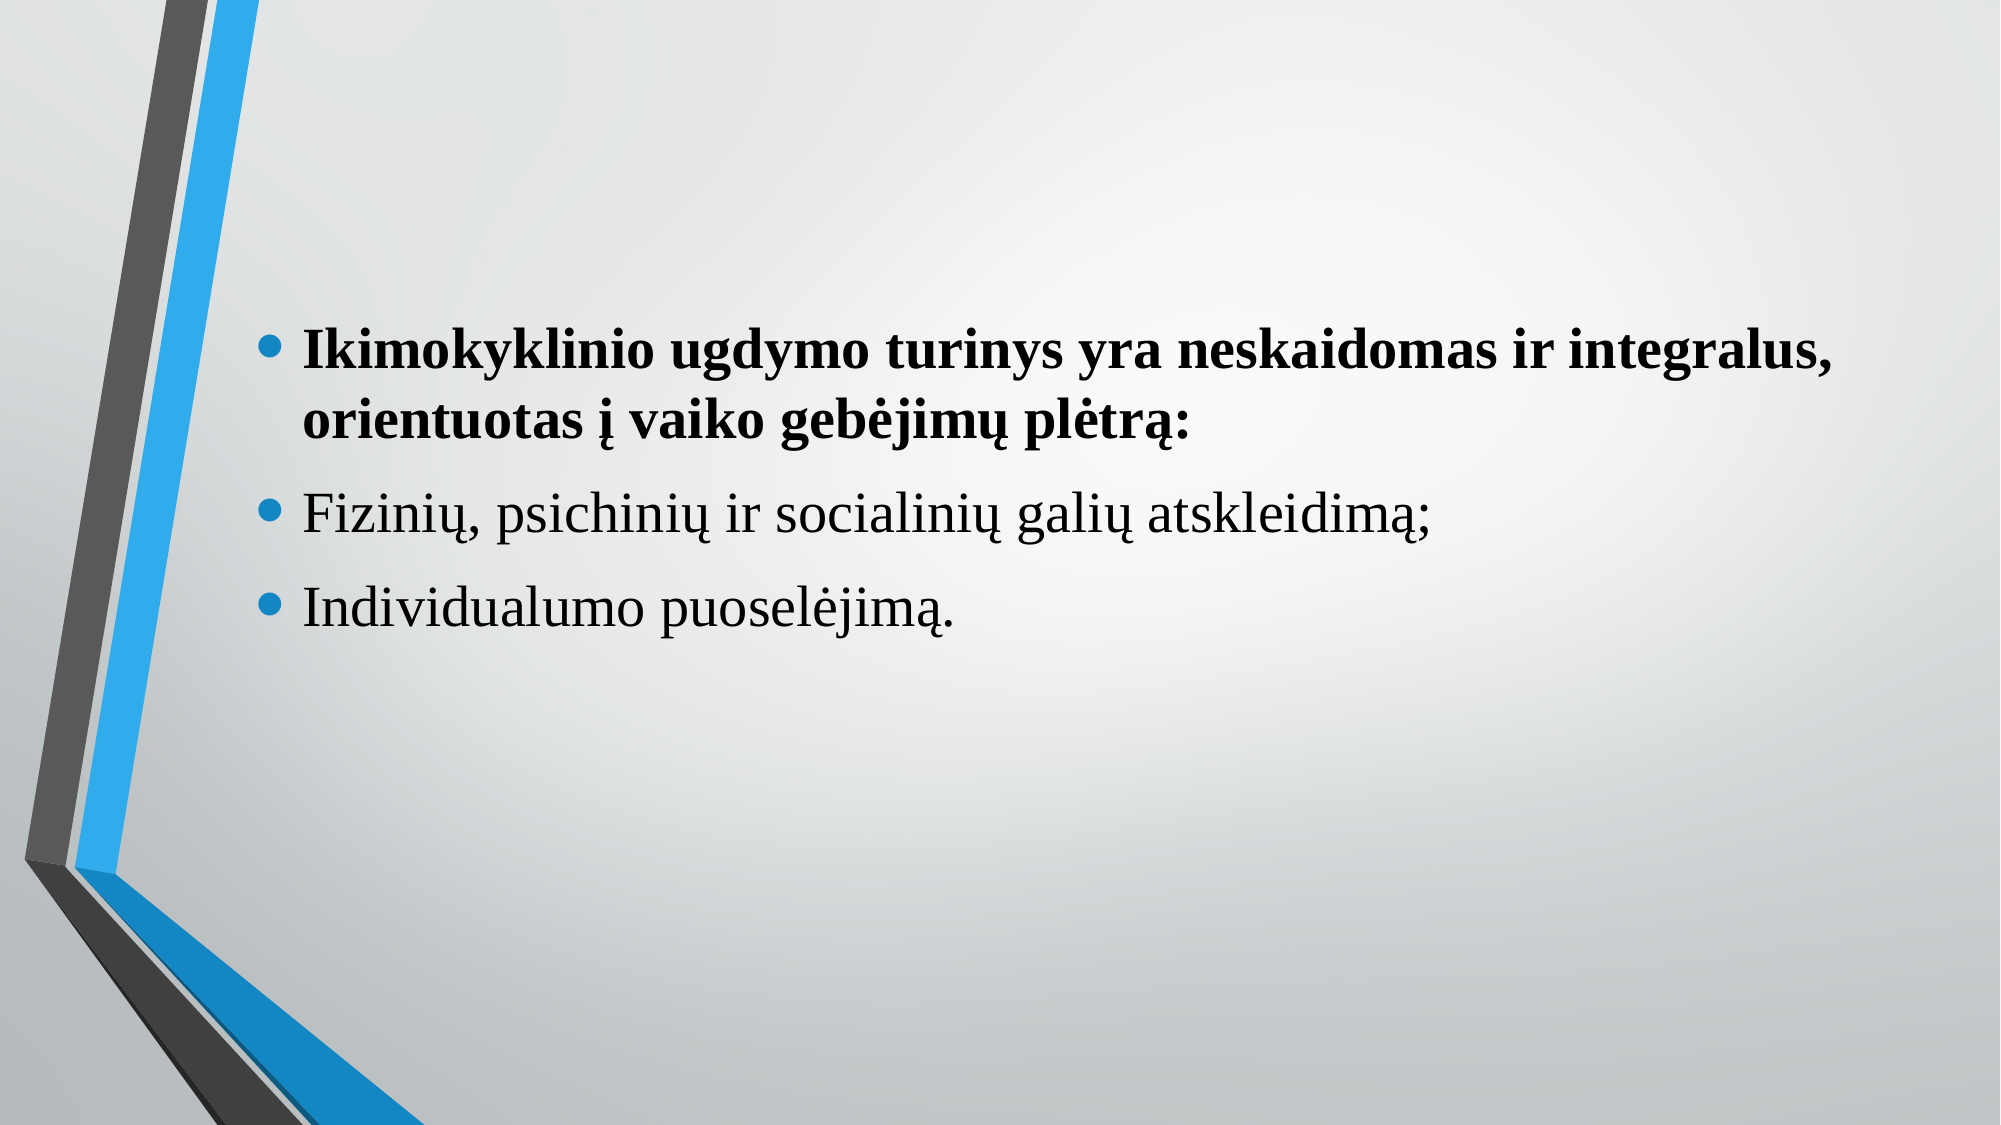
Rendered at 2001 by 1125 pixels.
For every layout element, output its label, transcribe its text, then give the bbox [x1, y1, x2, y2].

list Ikimokyklinio ugdymo turinys yra neskaidomas ir integralus, orientuotas į vaiko gebėjimų plėtrą: Fizinių, psichinių ir socialinių galių atskleidimą; Individualumo puoselėjimą. [240, 59, 1884, 889]
